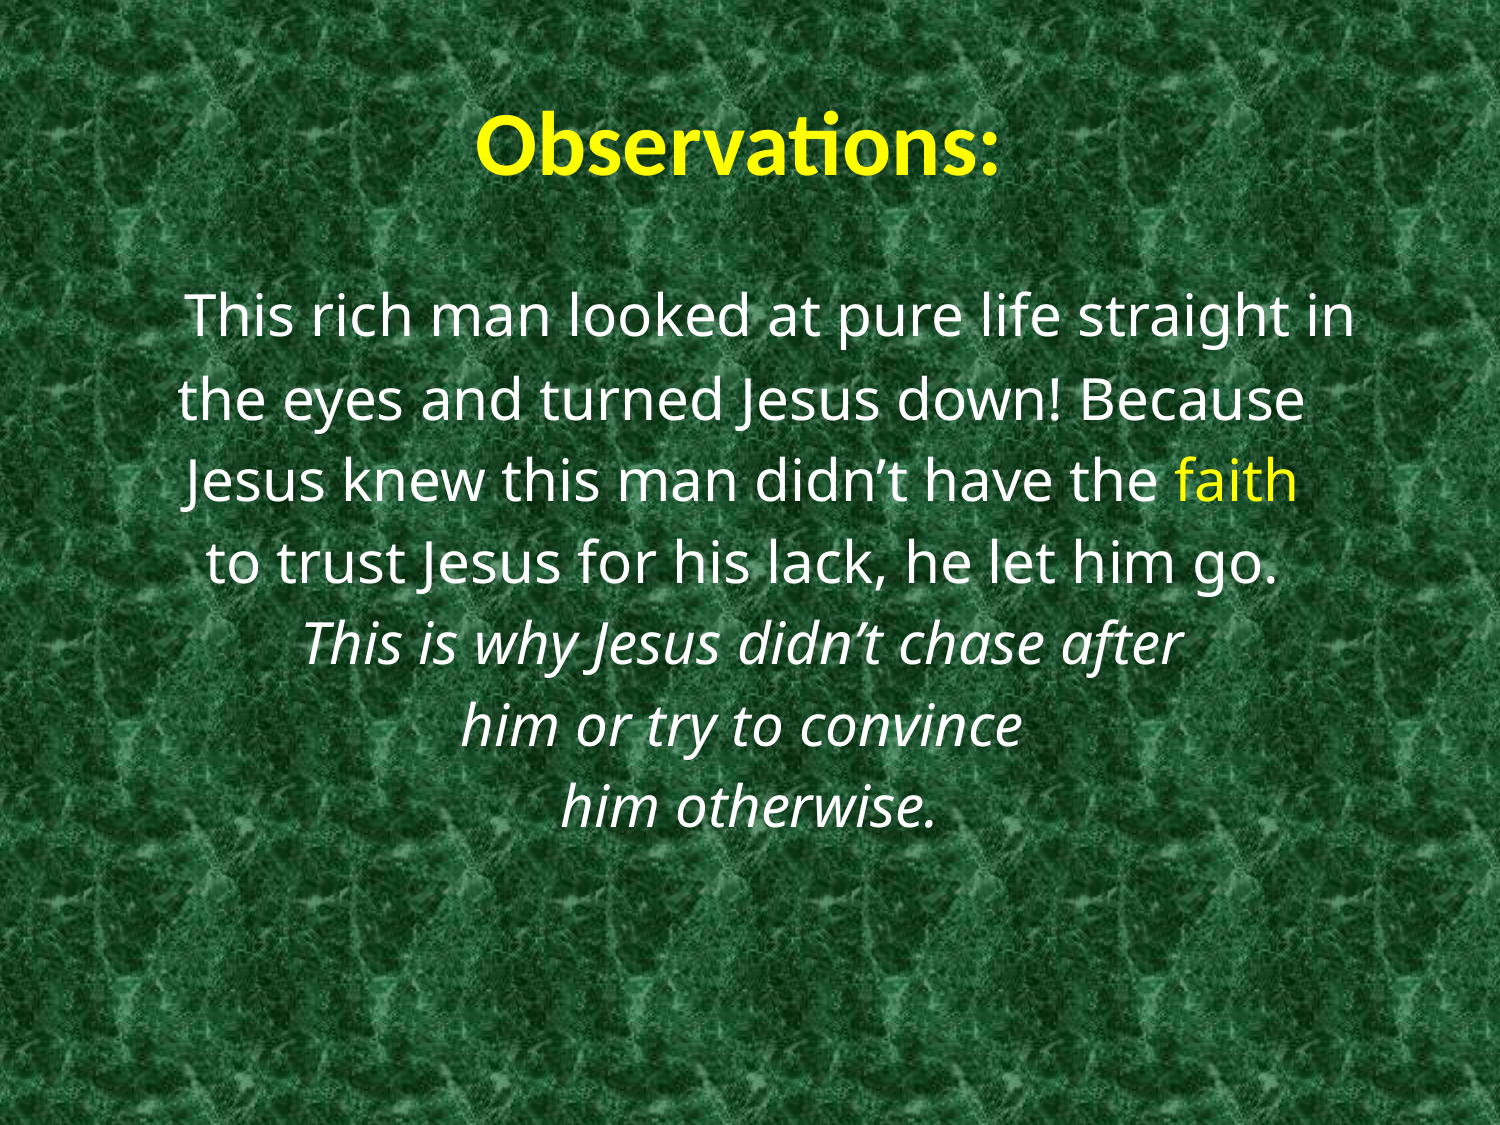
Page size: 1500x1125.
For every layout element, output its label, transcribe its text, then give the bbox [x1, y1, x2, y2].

list This rich man looked at pure life straight in the eyes and turned Jesus down! Because Jesus knew this man didn’t have the faith to trust Jesus for his lack, he let him go. This is why Jesus didn’t chase after him or try to convince him otherwise. [75, 262, 1425, 1005]
title Observations: [75, 45, 1425, 233]
picture [0, 0, 1500, 1125]
